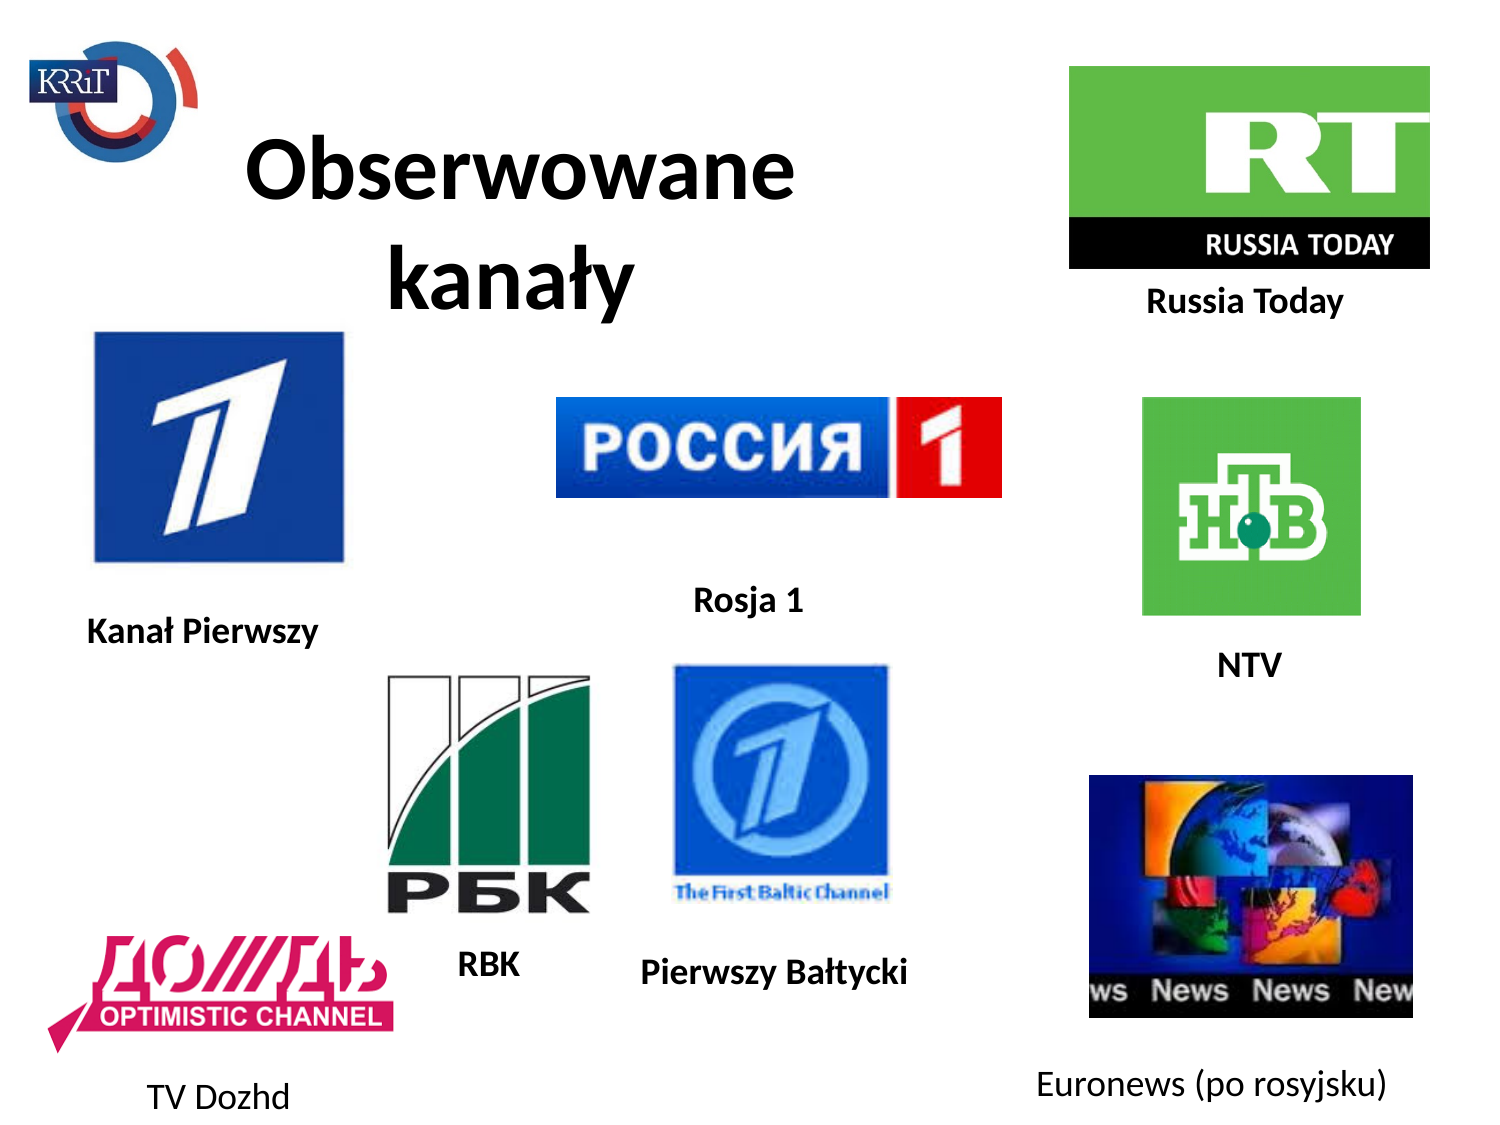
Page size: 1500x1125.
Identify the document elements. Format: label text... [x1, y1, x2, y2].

text_box RBK [442, 933, 536, 992]
picture [39, 665, 619, 1063]
text_box Kanał Pierwszy [49, 598, 366, 704]
title Obserwowane kanały [230, 66, 814, 369]
text_box Euronews (po rosyjsku) [1021, 1052, 1403, 1112]
text_box Pierwszy Bałtycki [625, 939, 933, 1000]
text_box Russia Today [1131, 278, 1368, 374]
picture [1141, 397, 1361, 616]
picture [555, 397, 1003, 499]
picture [29, 40, 199, 163]
text_box Rosja 1 [678, 568, 880, 628]
picture [78, 306, 361, 589]
picture [1089, 774, 1414, 1018]
text_box NTV [1202, 632, 1301, 692]
picture [1069, 66, 1431, 270]
text_box TV Dozhd [131, 1071, 307, 1125]
picture [671, 662, 893, 904]
